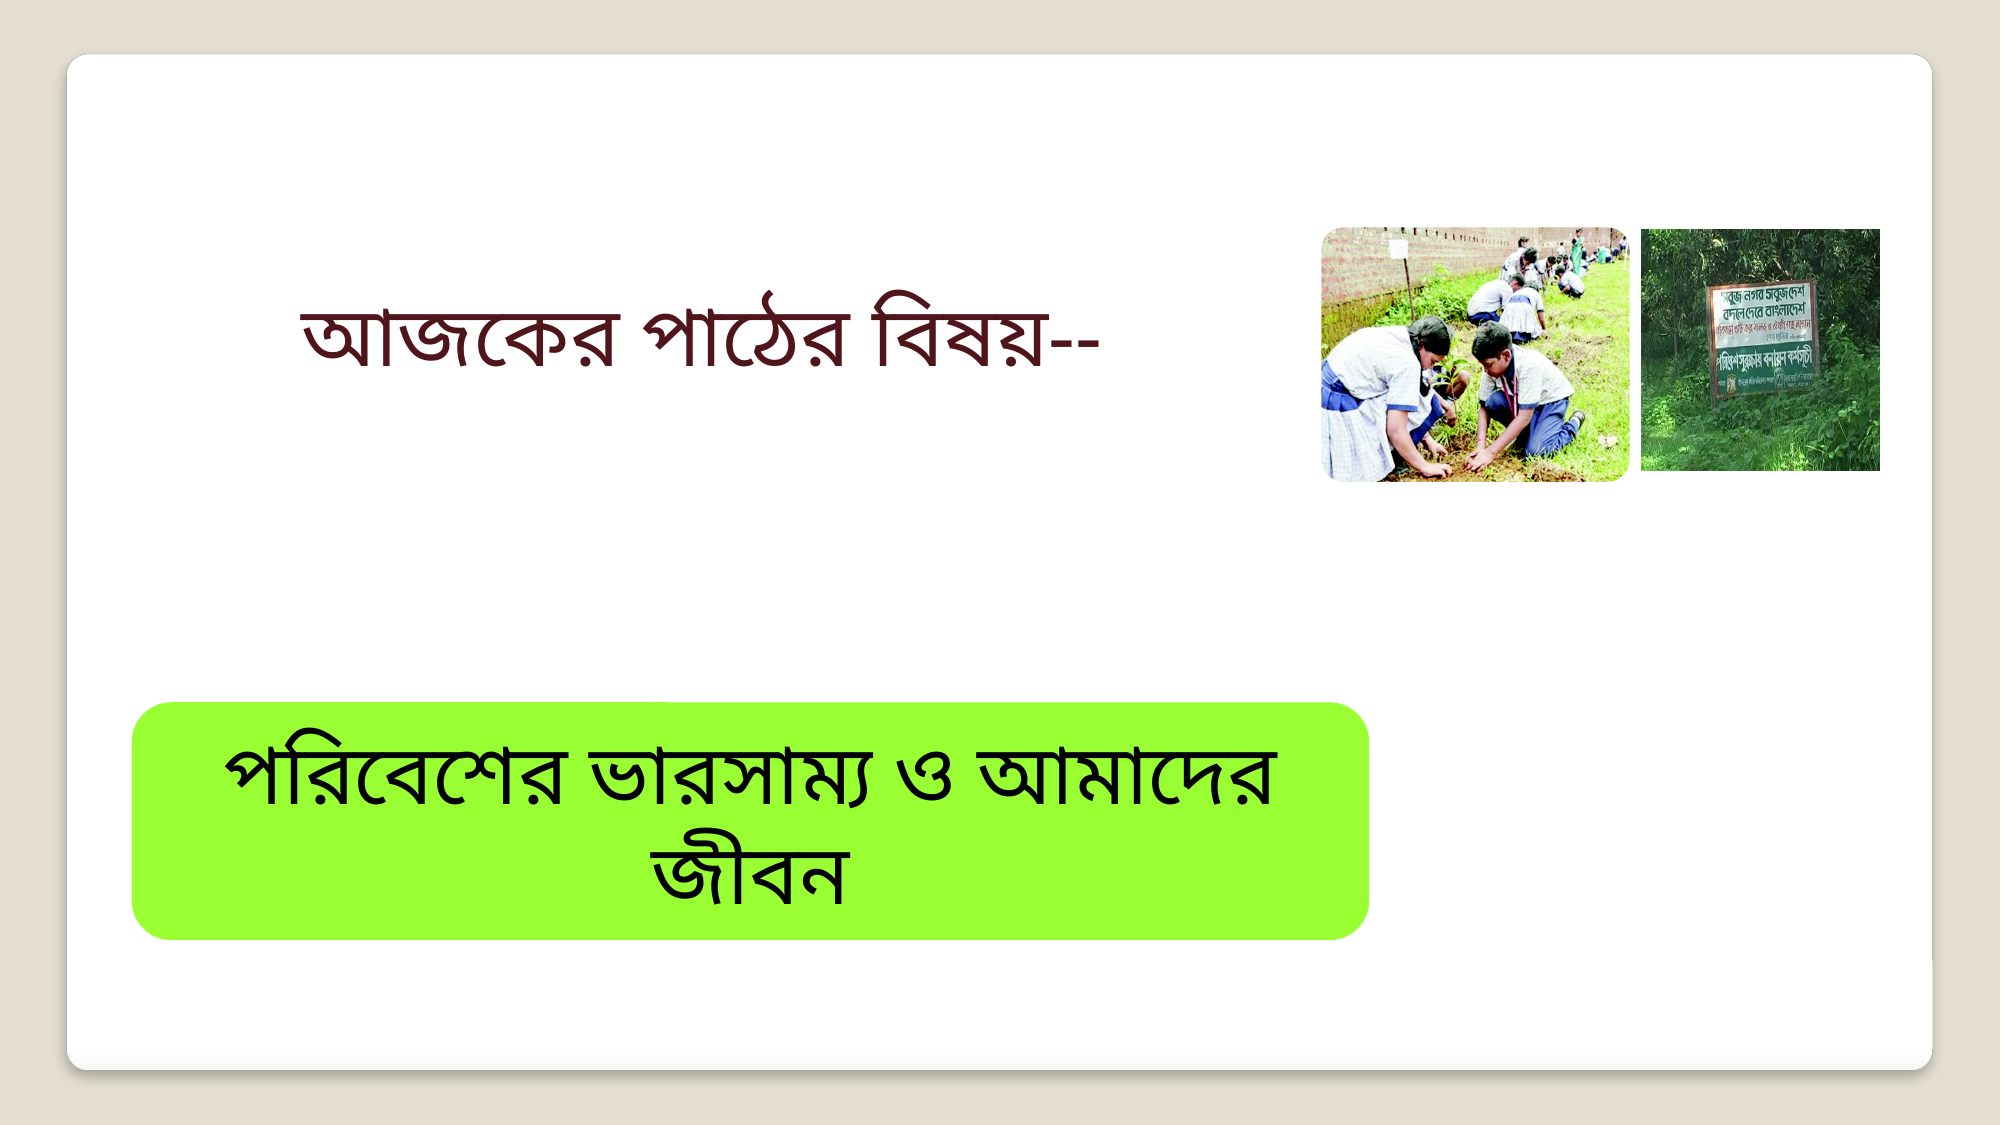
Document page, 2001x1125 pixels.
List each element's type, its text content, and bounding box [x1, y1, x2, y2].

text_box পরিবেশের ভারসাম্য ও আমাদের জীবন [131, 702, 1370, 941]
text_box আজকের পাঠের বিষয়-- [128, 201, 1311, 633]
picture [1321, 227, 1630, 483]
picture [1640, 229, 1880, 471]
